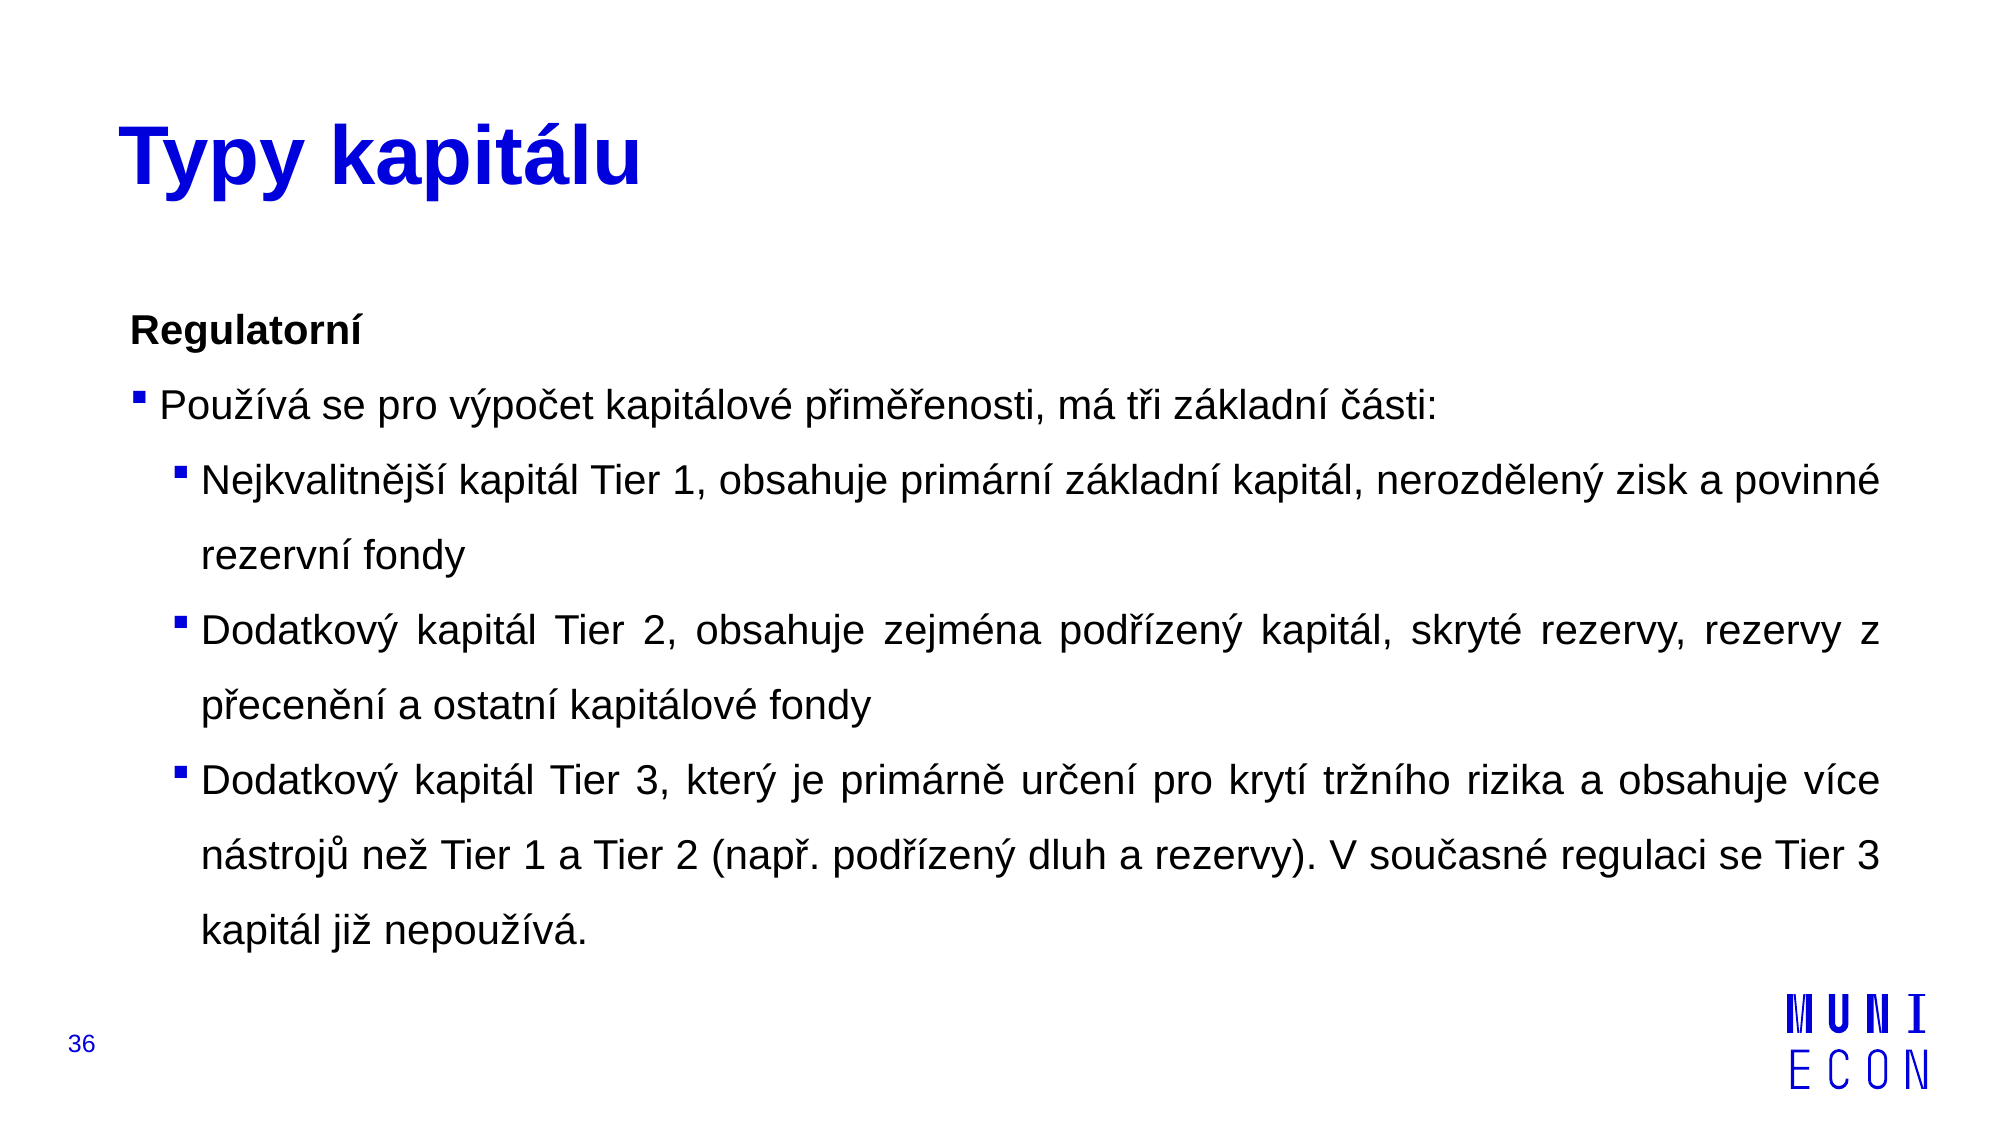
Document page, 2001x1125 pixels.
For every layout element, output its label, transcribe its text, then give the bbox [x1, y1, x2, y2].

list Regulatorní Používá se pro výpočet kapitálové přiměřenosti, má tři základní části: Nejkvalitnější kapitál Tier 1, obsahuje primární základní kapitál, nerozdělený zisk a povinné rezervní fondy Dodatkový kapitál Tier 2, obsahuje zejména podřízený kapitál, skryté rezervy, rezervy z přecenění a ostatní kapitálové fondy Dodatkový kapitál Tier 3, který je primárně určení pro krytí tržního rizika a obsahuje více nástrojů než Tier 1 a Tier 2 (např. podřízený dluh a rezervy). V současné regulaci se Tier 3 kapitál již nepoužívá. [118, 277, 1883, 957]
slide_number 36 [67, 1021, 110, 1063]
title Typy kapitálu [118, 118, 1883, 193]
